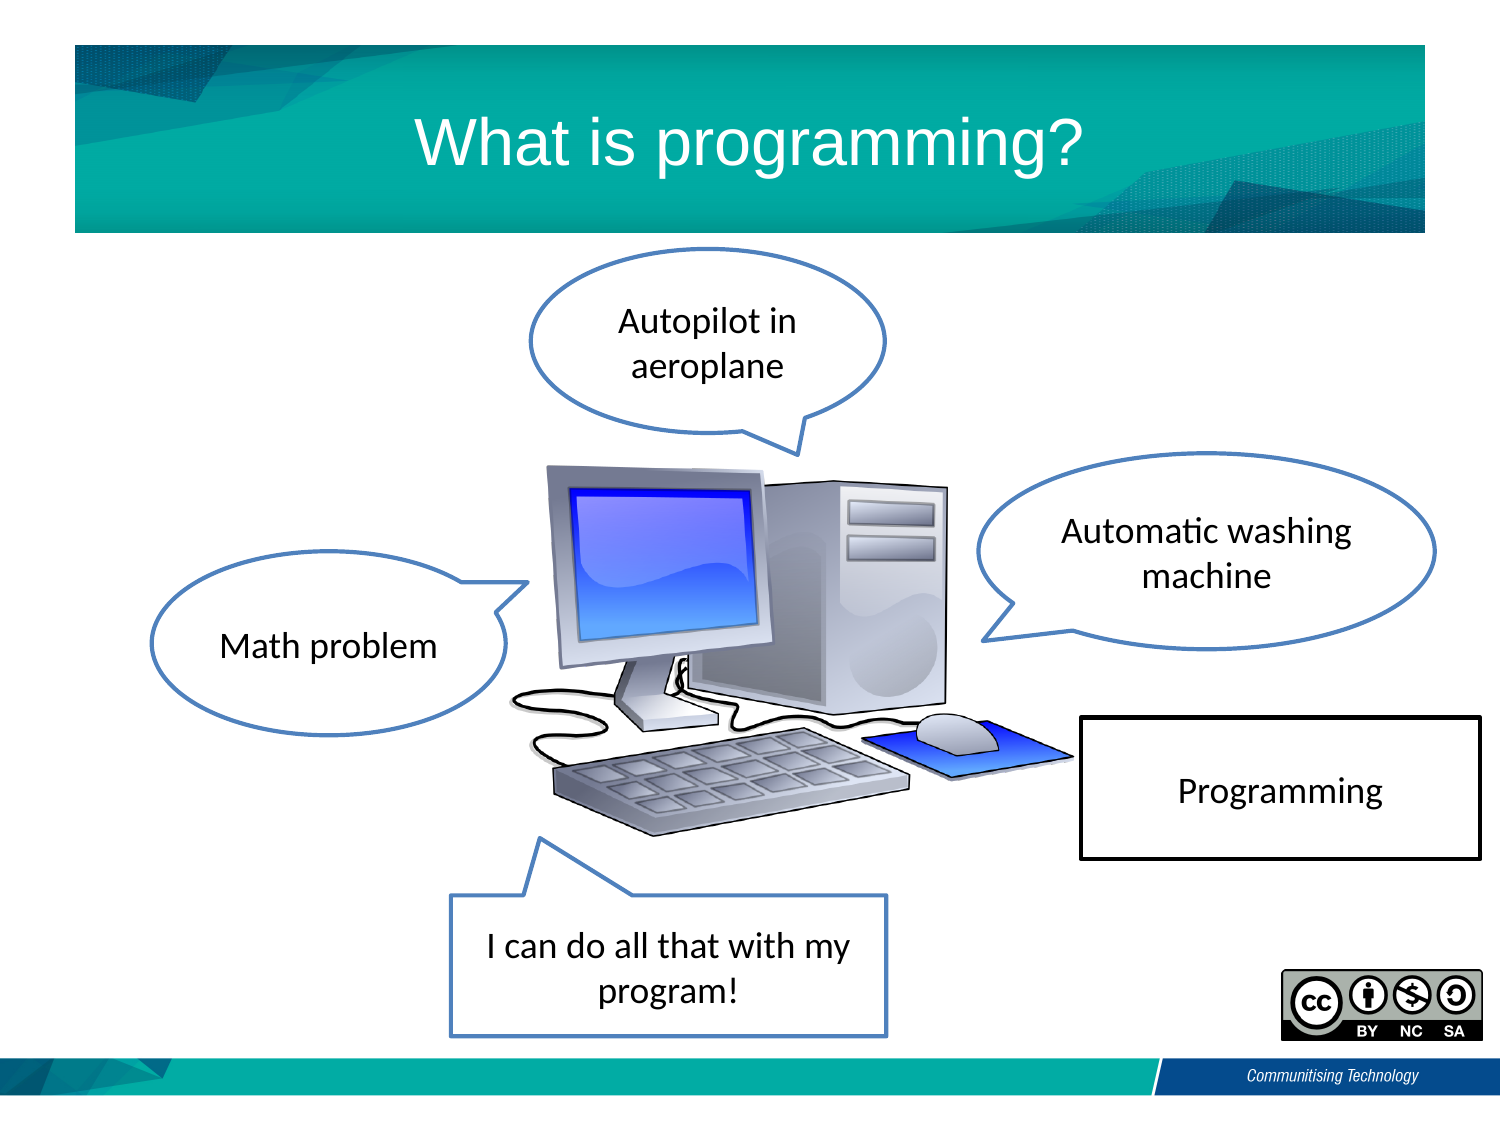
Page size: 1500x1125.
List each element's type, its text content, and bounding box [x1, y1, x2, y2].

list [505, 426, 1082, 860]
picture [0, 0, 1500, 1125]
text_box Programming [1086, 715, 1482, 861]
title What is programming? [75, 45, 1425, 233]
text_box Automatic washing machine [1087, 451, 1437, 652]
text_box Autopilot in aeroplane [528, 246, 887, 425]
text_box Math problem [149, 549, 500, 738]
text_box I can do all that with my program! [448, 868, 889, 1039]
